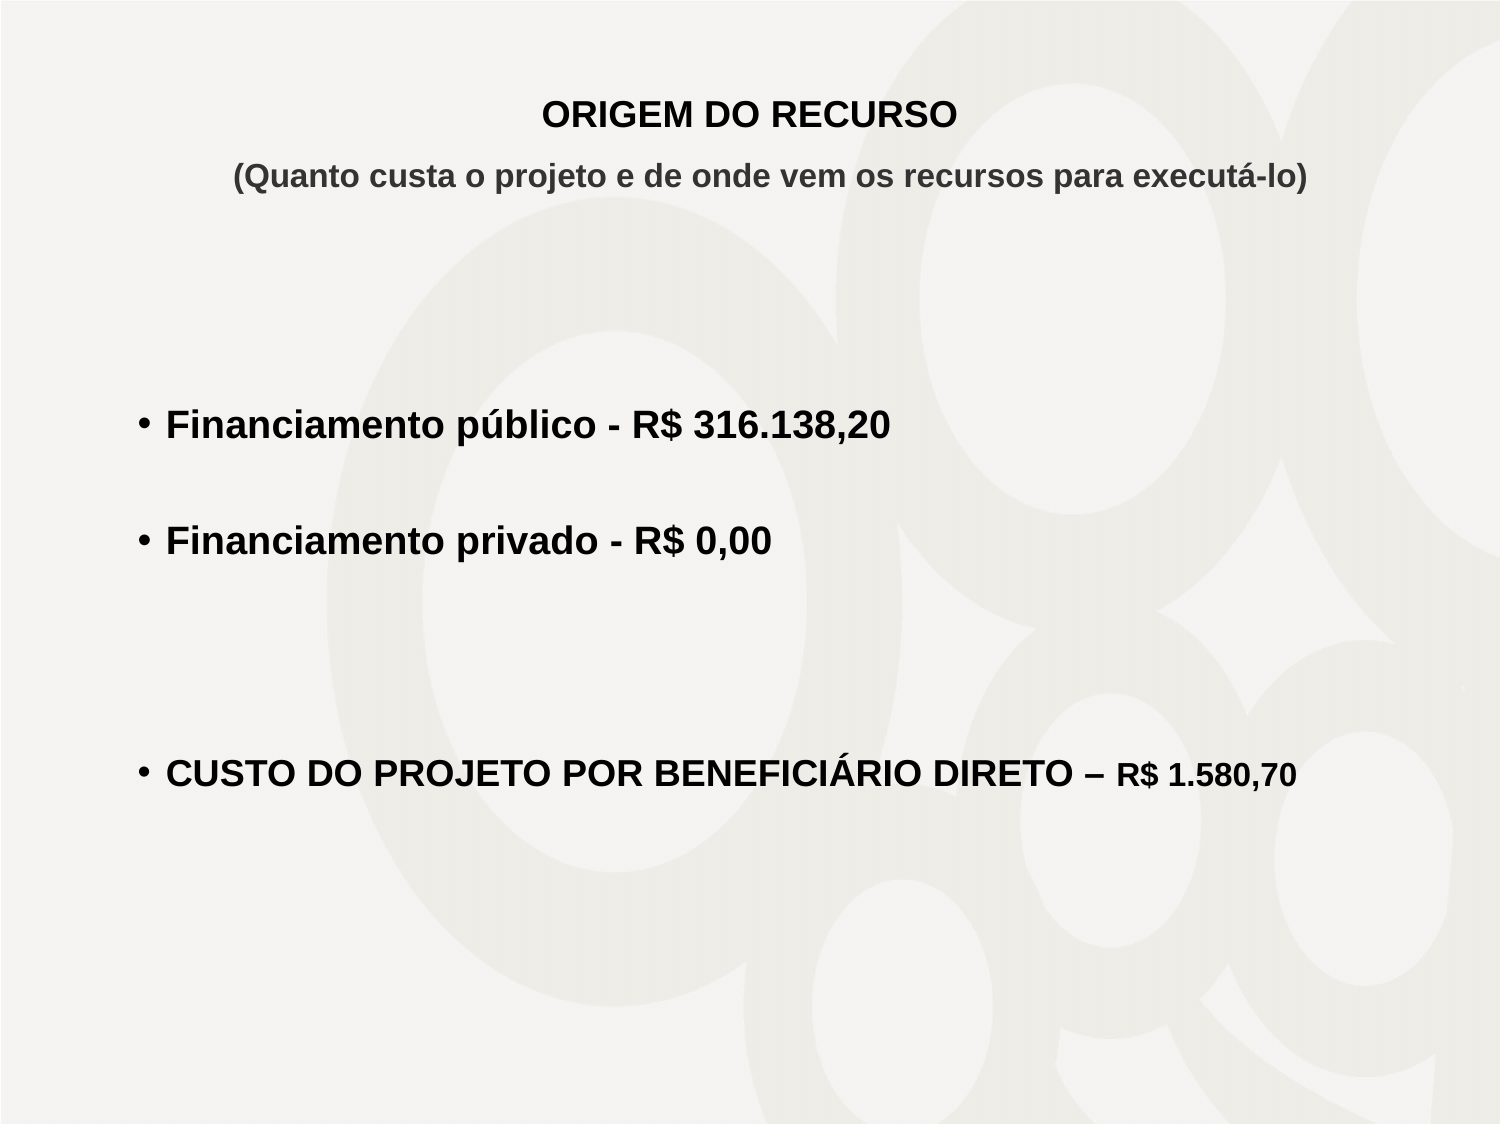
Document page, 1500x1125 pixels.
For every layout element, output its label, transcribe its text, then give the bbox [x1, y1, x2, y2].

text_box (Quanto custa o projeto e de onde vem os recursos para executá-lo) [218, 147, 1353, 202]
list Financiamento público - R$ 316.138,20 Financiamento privado - R$ 0,00 CUSTO DO PROJETO POR BENEFICIÁRIO DIRETO – R$ 1.580,70 [122, 328, 1398, 1010]
picture [0, 0, 1500, 1125]
title ORIGEM DO RECURSO [112, 56, 1388, 175]
